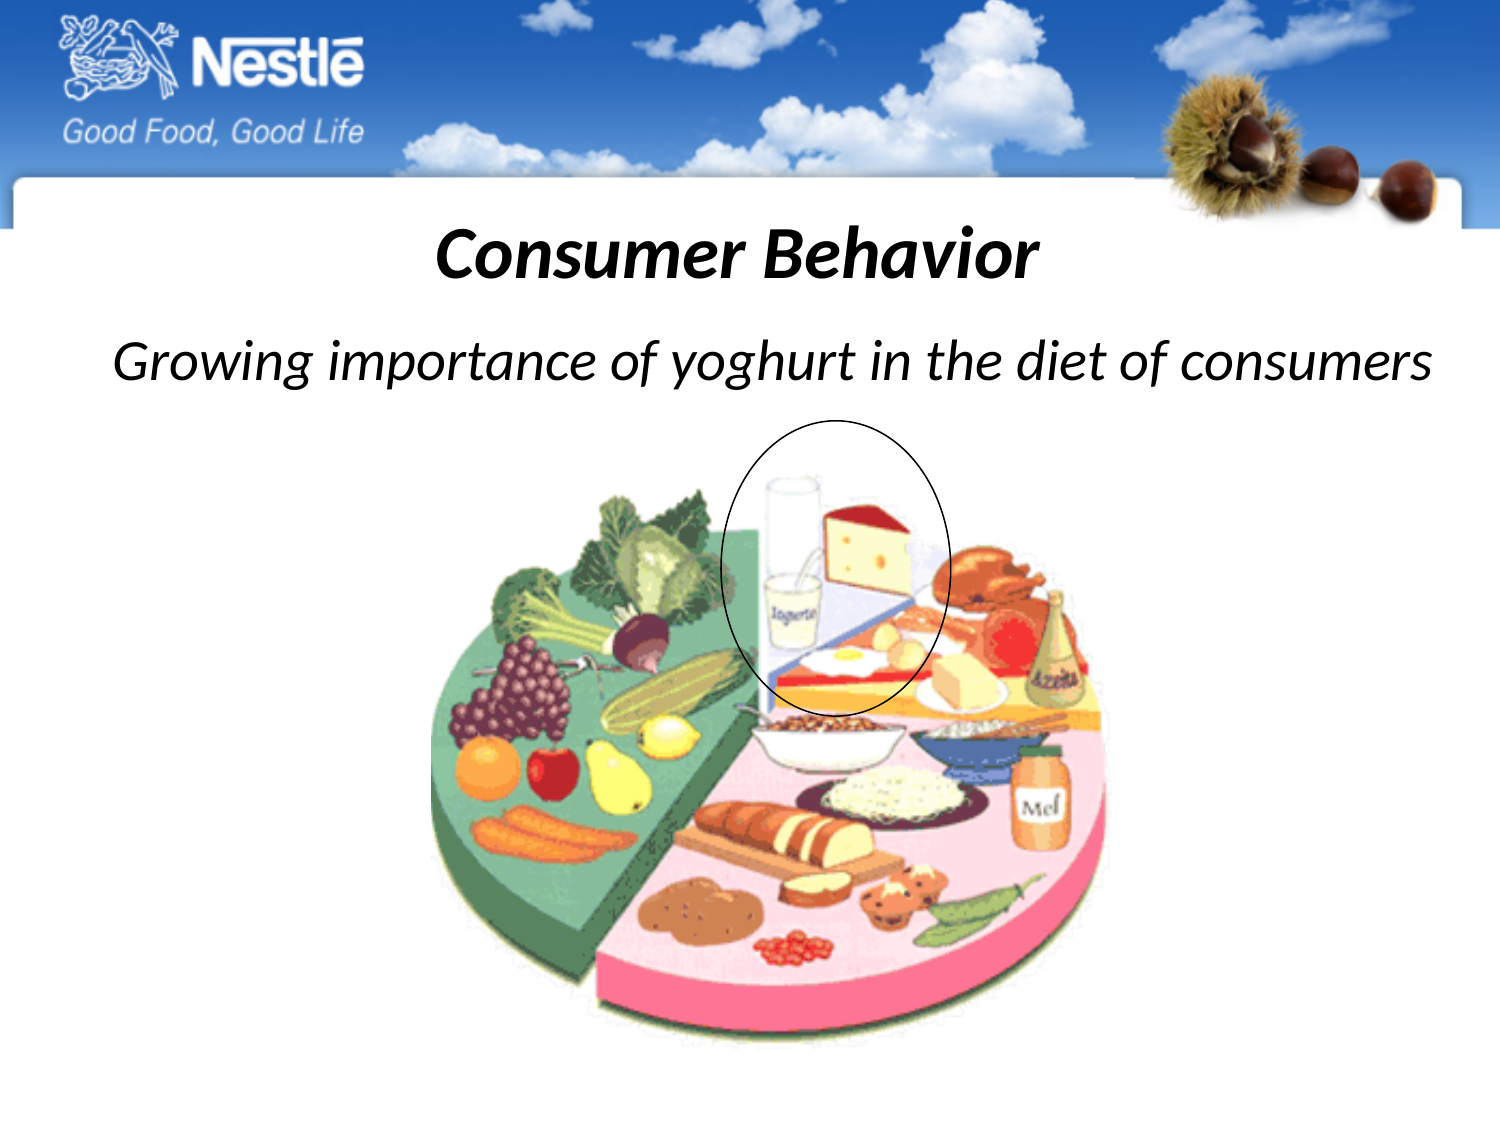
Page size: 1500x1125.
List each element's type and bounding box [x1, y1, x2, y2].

picture [0, 0, 1500, 421]
text_box [753, 430, 919, 466]
picture [430, 467, 1117, 1059]
